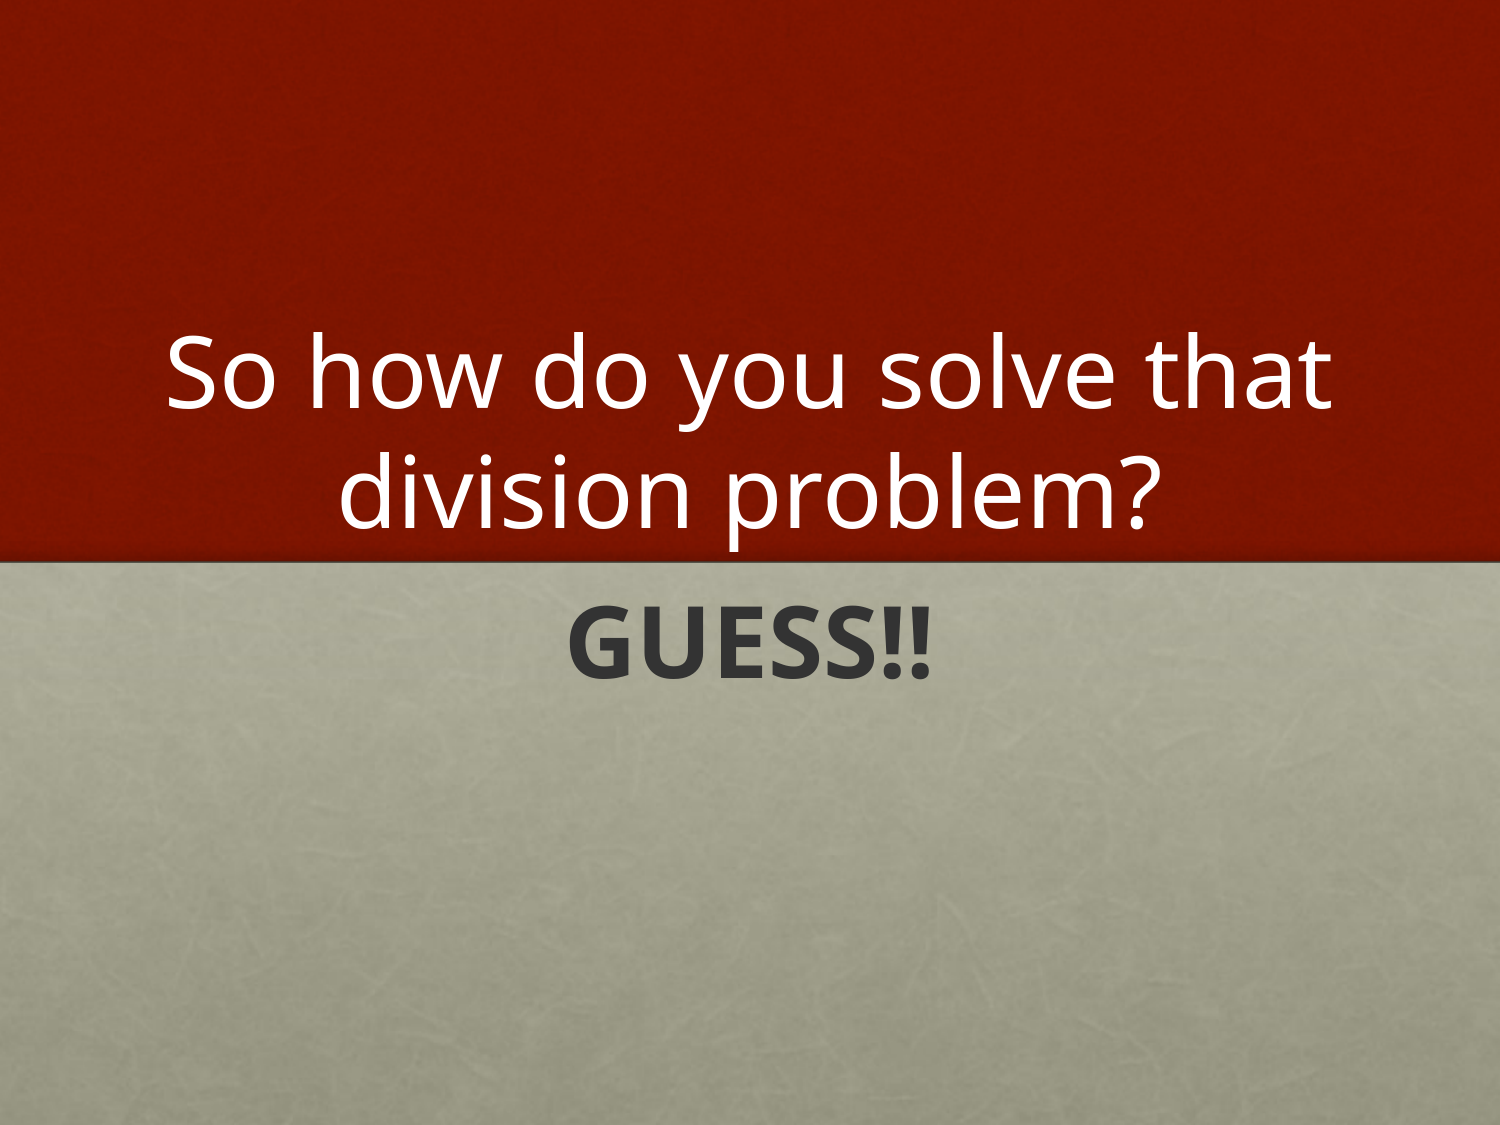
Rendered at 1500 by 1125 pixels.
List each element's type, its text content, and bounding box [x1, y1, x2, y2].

picture [0, 541, 1500, 1125]
subtitle GUESS!! [127, 570, 1372, 859]
title So how do you solve that division problem? [127, 314, 1372, 556]
